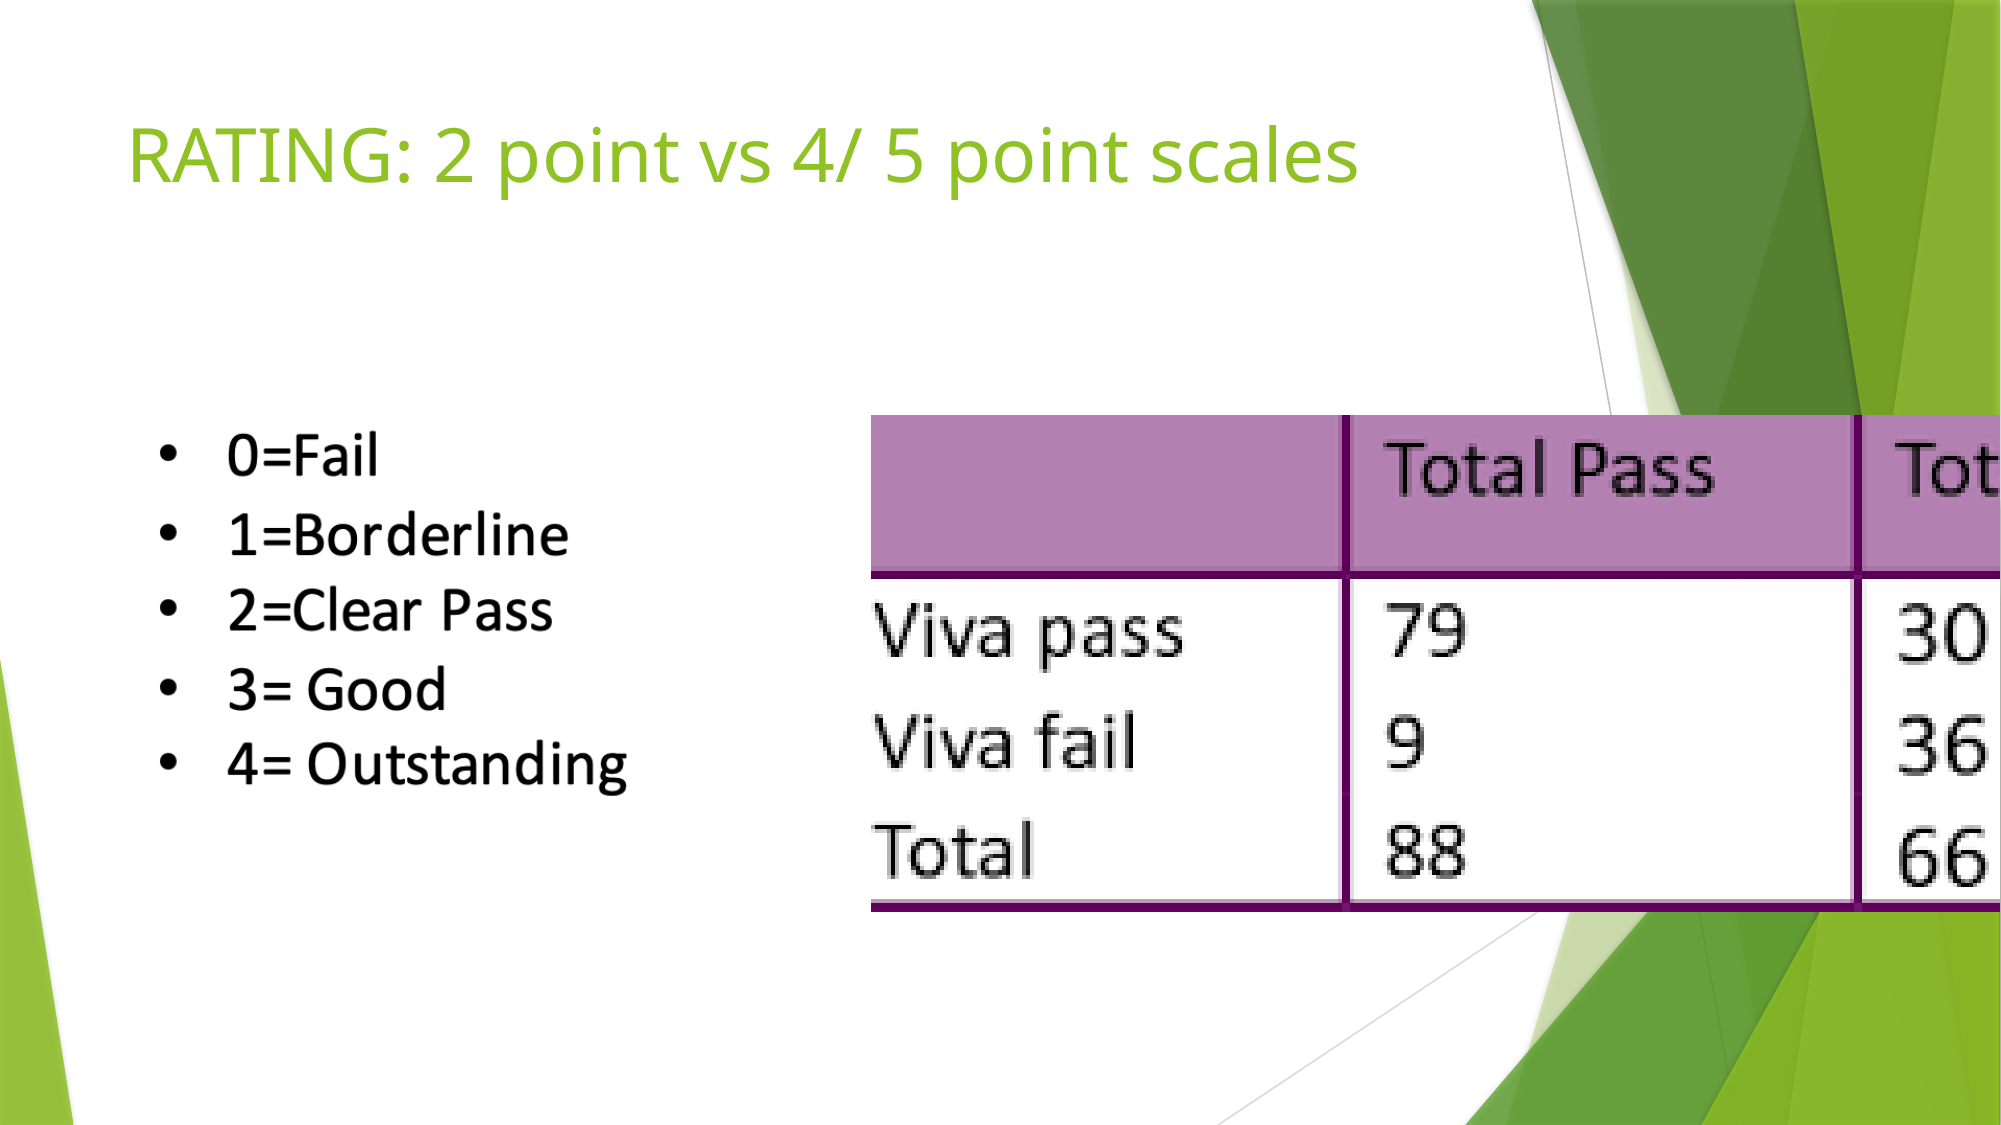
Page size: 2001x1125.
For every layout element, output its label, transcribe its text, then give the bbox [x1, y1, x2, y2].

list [134, 415, 678, 846]
title RATING: 2 point vs 4/ 5 point scales [111, 99, 1522, 317]
picture [870, 415, 2000, 913]
